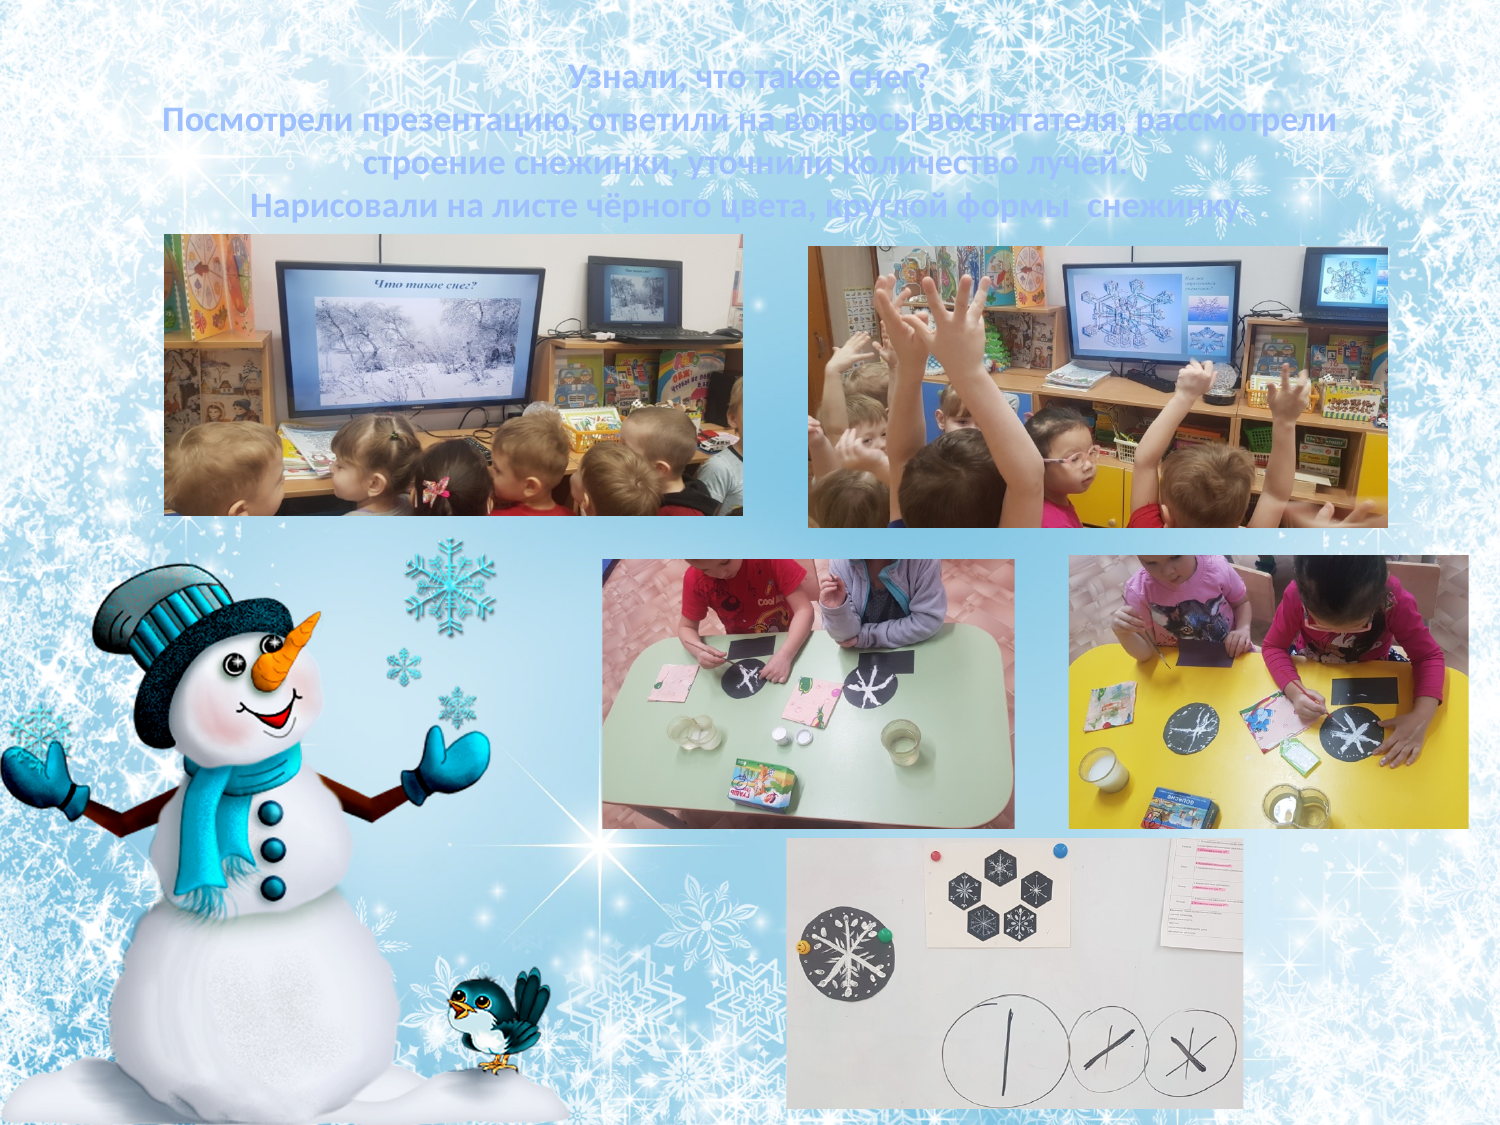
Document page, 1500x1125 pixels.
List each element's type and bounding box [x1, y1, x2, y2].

picture [1068, 555, 1469, 829]
list [163, 234, 743, 516]
list [0, 0, 1500, 1125]
picture [786, 837, 1244, 1109]
picture [808, 245, 1388, 528]
picture [602, 559, 1015, 829]
